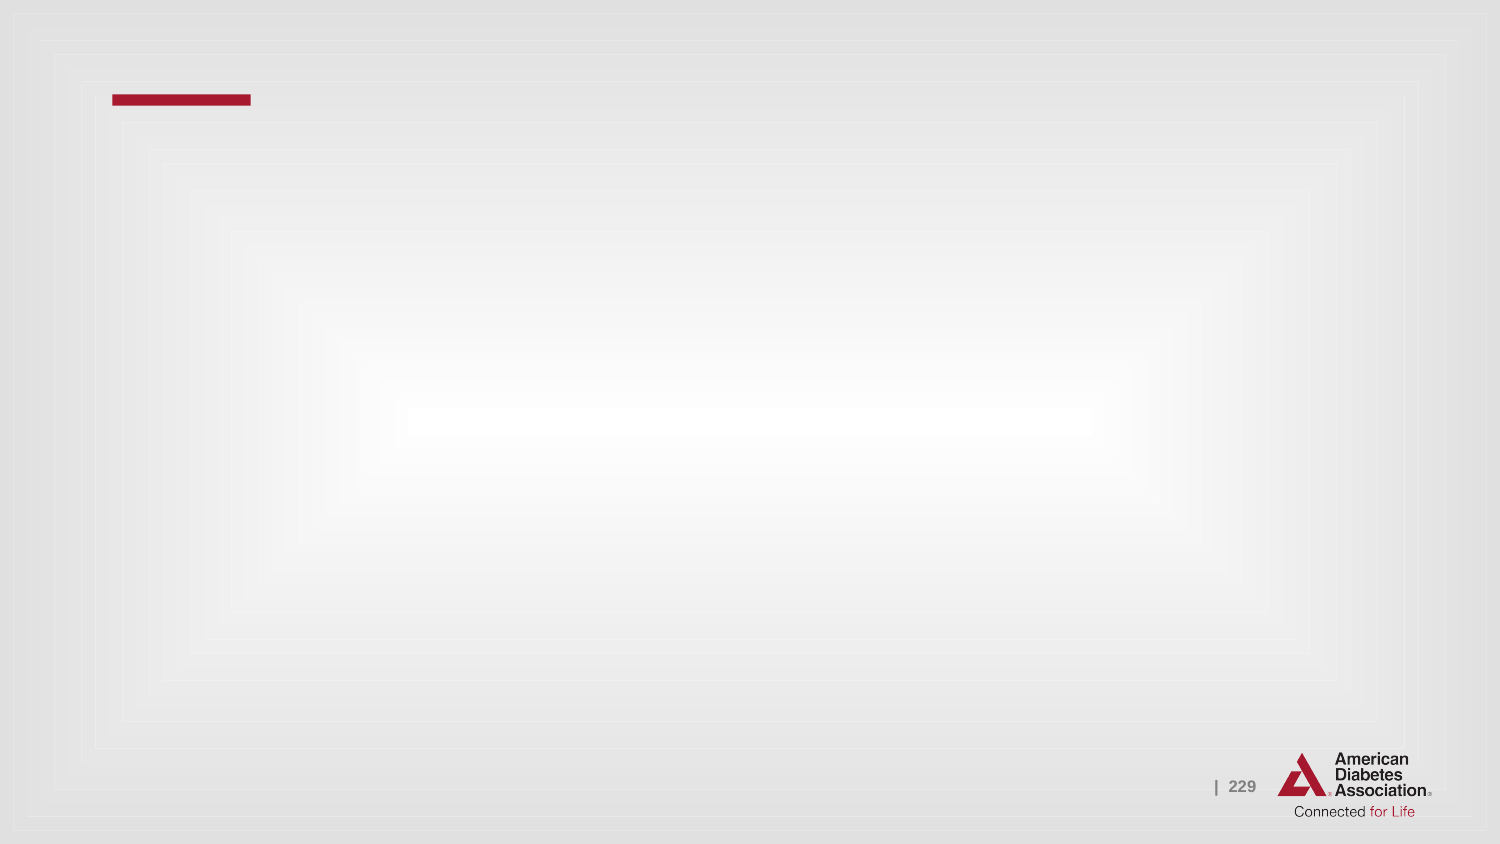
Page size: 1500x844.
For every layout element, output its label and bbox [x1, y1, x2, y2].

picture [1277, 752, 1432, 817]
